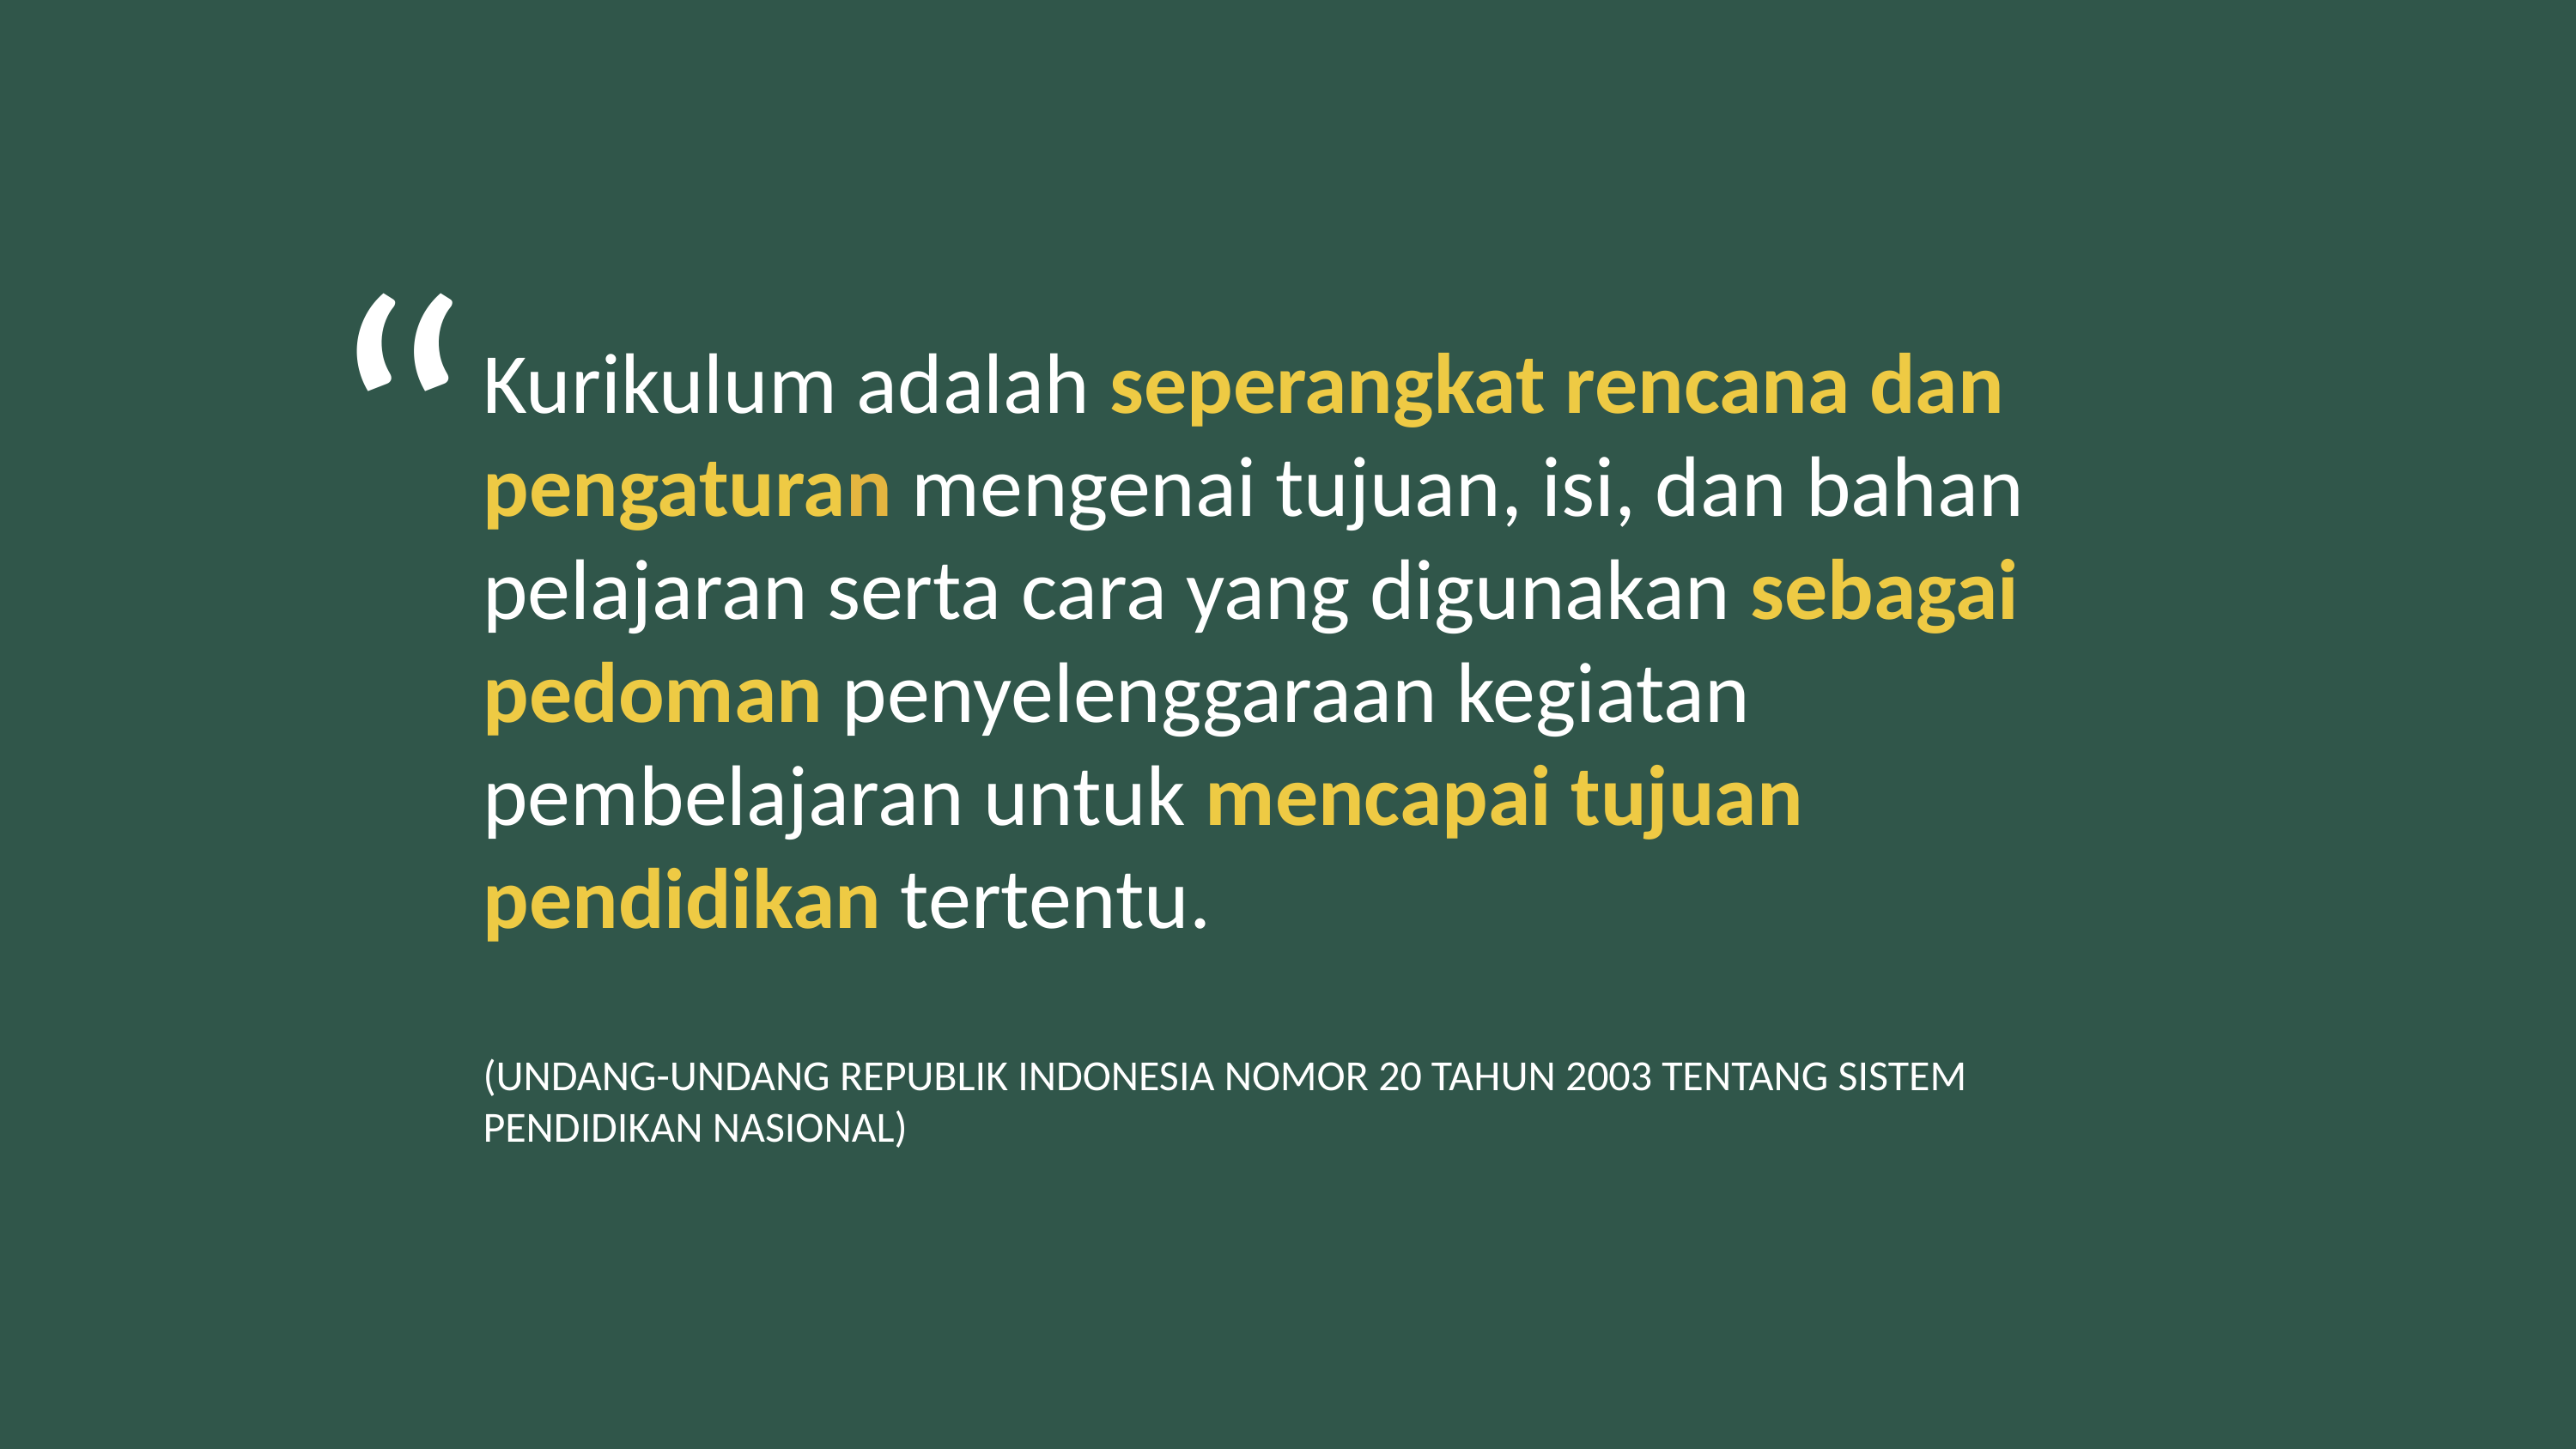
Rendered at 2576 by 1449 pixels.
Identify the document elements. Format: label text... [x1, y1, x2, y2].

text_box Kurikulum adalah seperangkat rencana dan pengaturan mengenai tujuan, isi, dan bahan pelajaran serta cara yang digunakan sebagai pedoman penyelenggaraan kegiatan pembelajaran untuk mencapai tujuan pendidikan tertentu. (UNDANG-UNDANG REPUBLIK INDONESIA NOMOR 20 TAHUN 2003 TENTANG SISTEM PENDIDIKAN NASIONAL) [483, 327, 2158, 1151]
text_box “ [311, 187, 526, 630]
